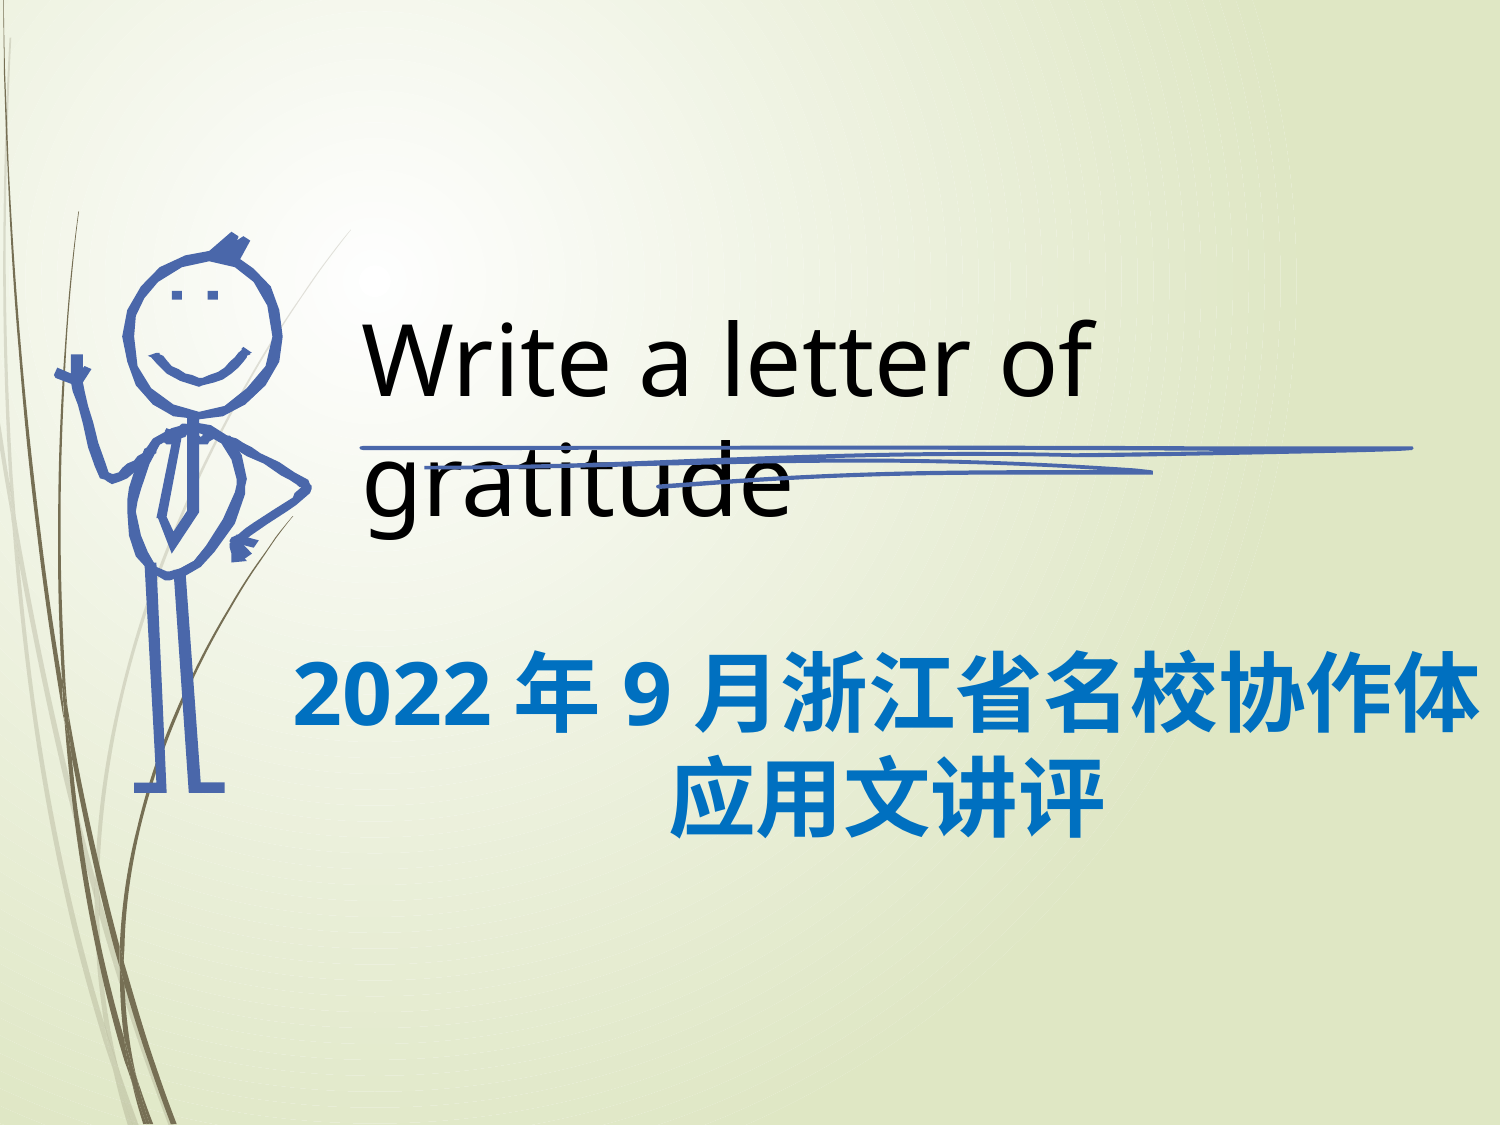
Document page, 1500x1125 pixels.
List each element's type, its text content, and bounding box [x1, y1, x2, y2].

text_box Write a letter of gratitude [349, 291, 1452, 543]
text_box [359, 445, 1414, 489]
text_box 2022年9月浙江省名校协作体 应用文讲评 [278, 630, 1496, 856]
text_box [53, 231, 312, 794]
